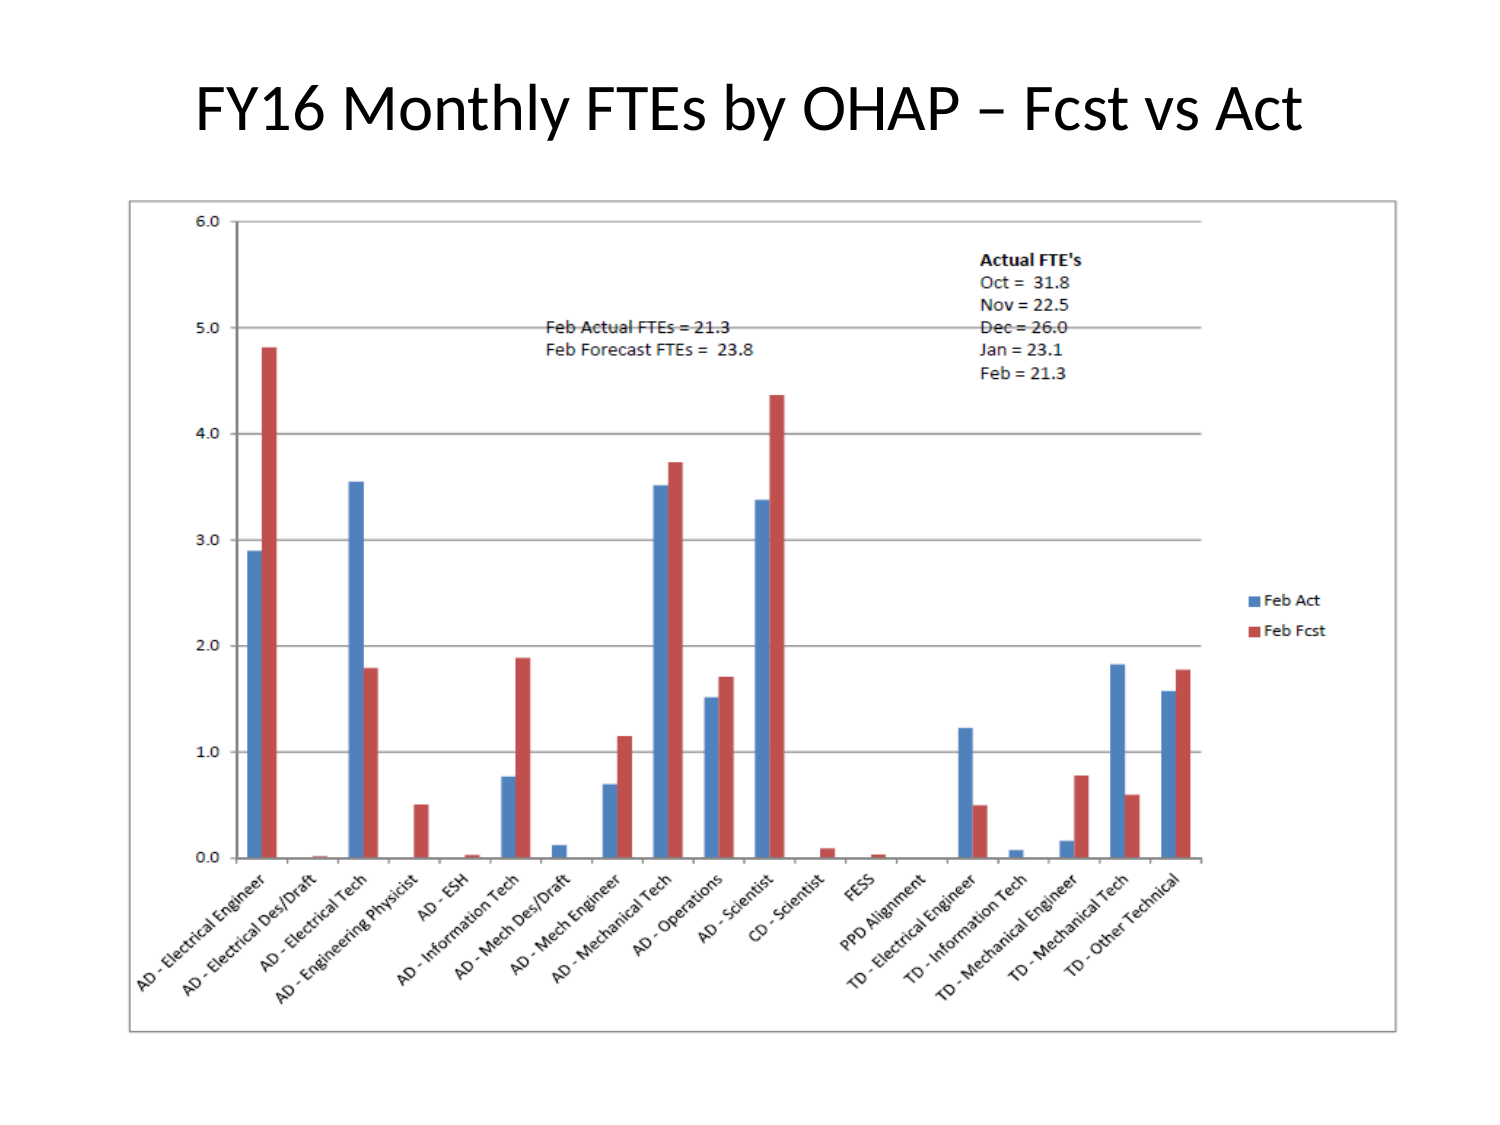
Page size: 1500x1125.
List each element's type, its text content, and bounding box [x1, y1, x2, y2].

title FY16 Monthly FTEs by OHAP – Fcst vs Act [75, 45, 1425, 163]
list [124, 199, 1401, 1038]
